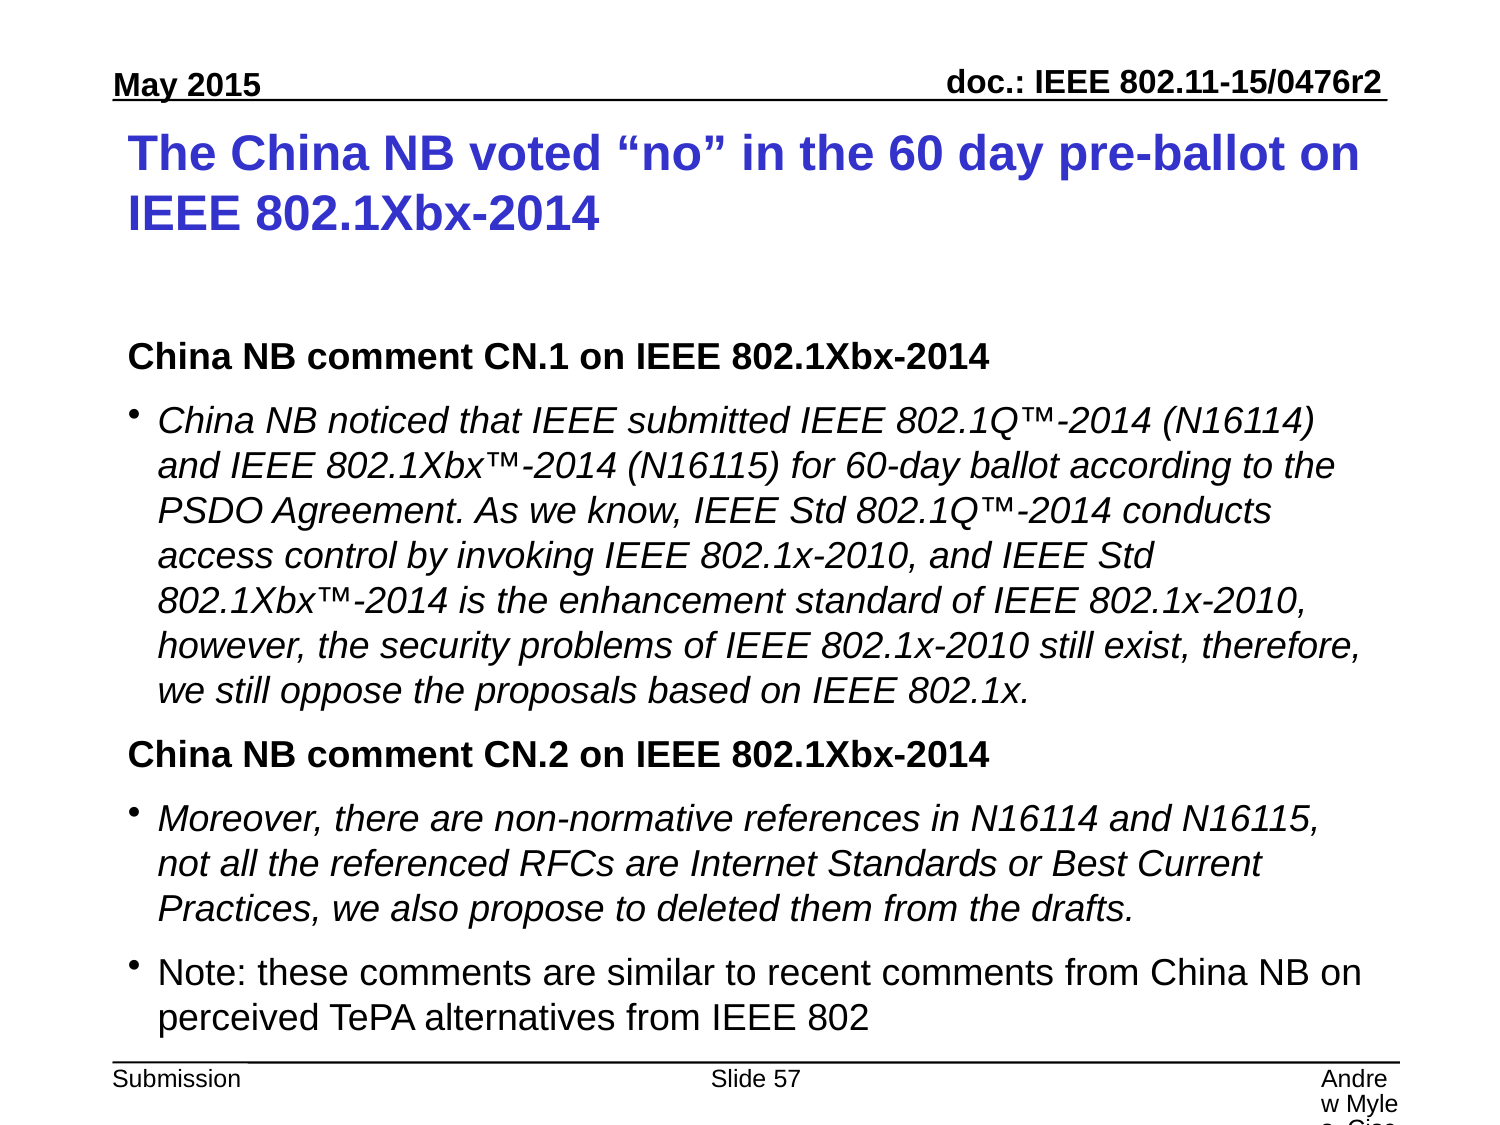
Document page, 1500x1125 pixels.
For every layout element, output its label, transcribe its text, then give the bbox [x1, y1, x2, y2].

title The China NB voted “no” in the 60 day pre-ballot on IEEE 802.1Xbx-2014 [112, 112, 1388, 288]
list China NB comment CN.1 on IEEE 802.1Xbx-2014 China NB noticed that IEEE submitted IEEE 802.1Q™-2014 (N16114) and IEEE 802.1Xbx™-2014 (N16115) for 60-day ballot according to the PSDO Agreement. As we know, IEEE Std 802.1Q™-2014 conducts access control by invoking IEEE 802.1x-2010, and IEEE Std 802.1Xbx™-2014 is the enhancement standard of IEEE 802.1x-2010, however, the security problems of IEEE 802.1x-2010 still exist, therefore, we still oppose the proposals based on IEEE 802.1x. China NB comment CN.2 on IEEE 802.1Xbx-2014 Moreover, there are non-normative references in N16114 and N16115, not all the referenced RFCs are Internet Standards or Best Current Practices, we also propose to deleted them from the drafts. Note: these comments are similar to recent comments from China NB on perceived TePA alternatives from IEEE 802 [112, 324, 1388, 1000]
slide_number Slide 57 [709, 1061, 803, 1093]
footer Andrew Myles, Cisco [1320, 1061, 1402, 1093]
